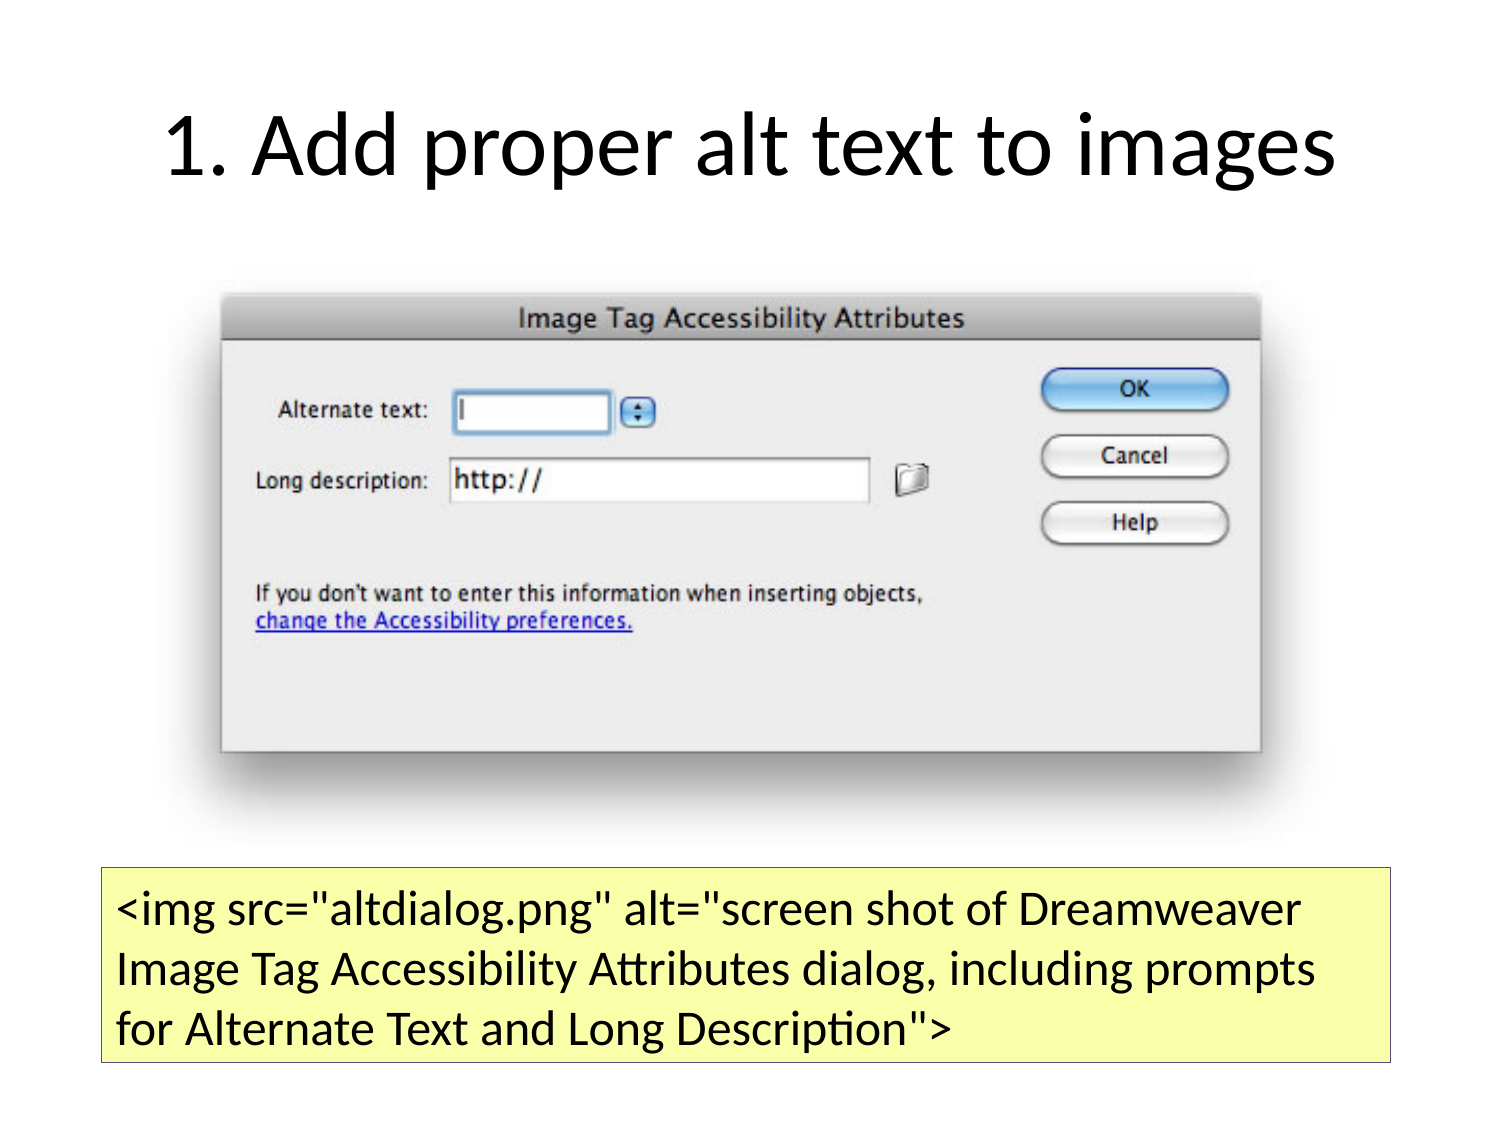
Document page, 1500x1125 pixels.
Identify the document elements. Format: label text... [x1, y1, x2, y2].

text_box <img src="altdialog.png" alt="screen shot of Dreamweaver Image Tag Accessibility Attributes dialog, including prompts for Alternate Text and Long Description"> [101, 867, 1391, 1063]
picture [135, 247, 1365, 876]
title 1. Add proper alt text to images [75, 45, 1425, 233]
